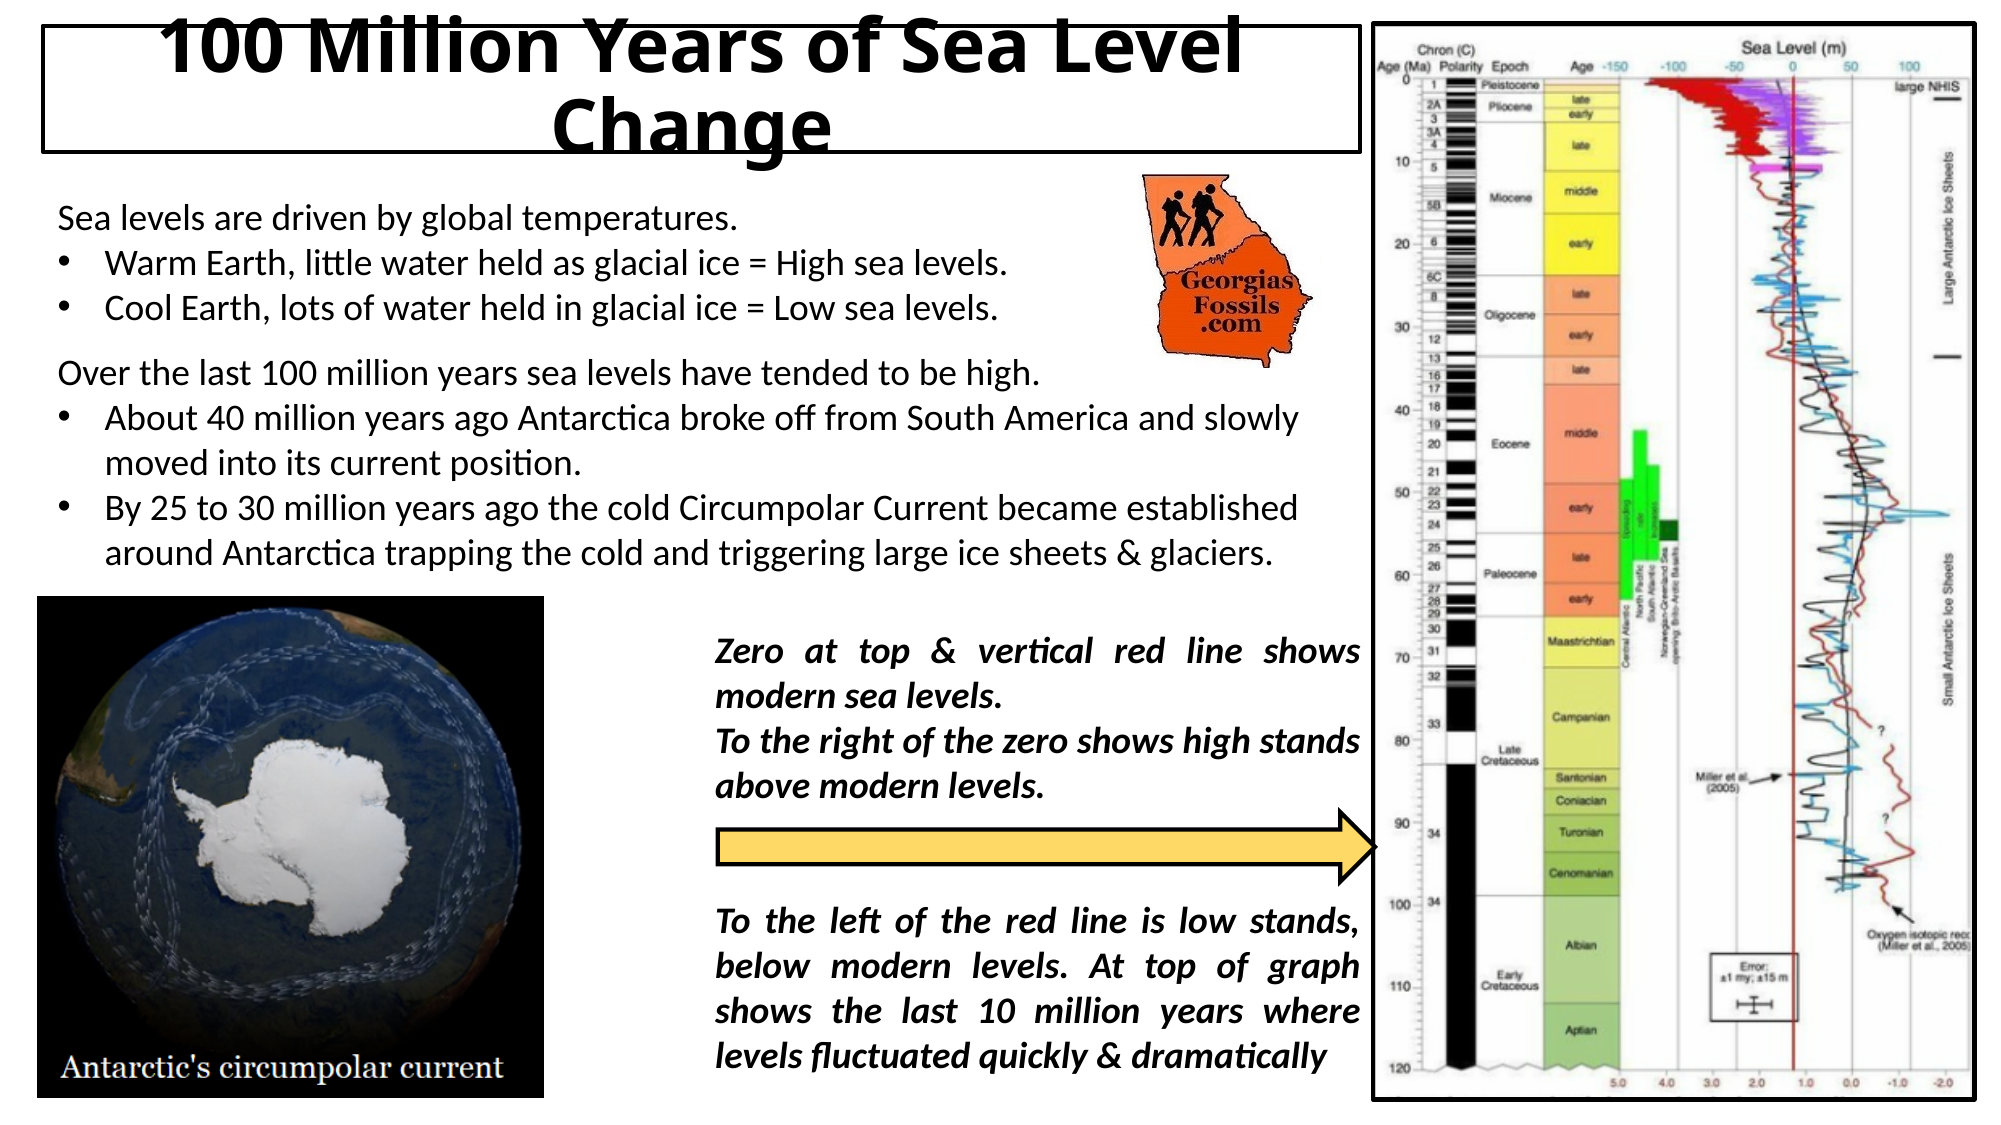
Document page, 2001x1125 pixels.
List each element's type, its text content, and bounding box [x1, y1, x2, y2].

text_box [716, 809, 1374, 885]
text_box Sea levels are driven by global temperatures. Warm Earth, little water held as glacial ice = High sea levels. Cool Earth, lots of water held in glacial ice = Low sea levels. Over the last 100 million years sea levels have tended to be high. About 40 million years ago Antarctica broke off from South America and slowly moved into its current position. By 25 to 30 million years ago the cold Circumpolar Current became established around Antarctica trapping the cold and triggering large ice sheets & glaciers. [42, 185, 1361, 581]
picture [1374, 25, 1973, 1098]
picture [37, 596, 544, 1098]
title 100 Million Years of Sea Level Change [42, 25, 1361, 152]
text_box Zero at top & vertical red line shows modern sea levels. To the right of the zero shows high stands above modern levels. To the left of the red line is low stands, below modern levels. At top of graph shows the last 10 million years where levels fluctuated quickly & dramatically [700, 618, 1374, 1084]
picture [1137, 174, 1321, 368]
